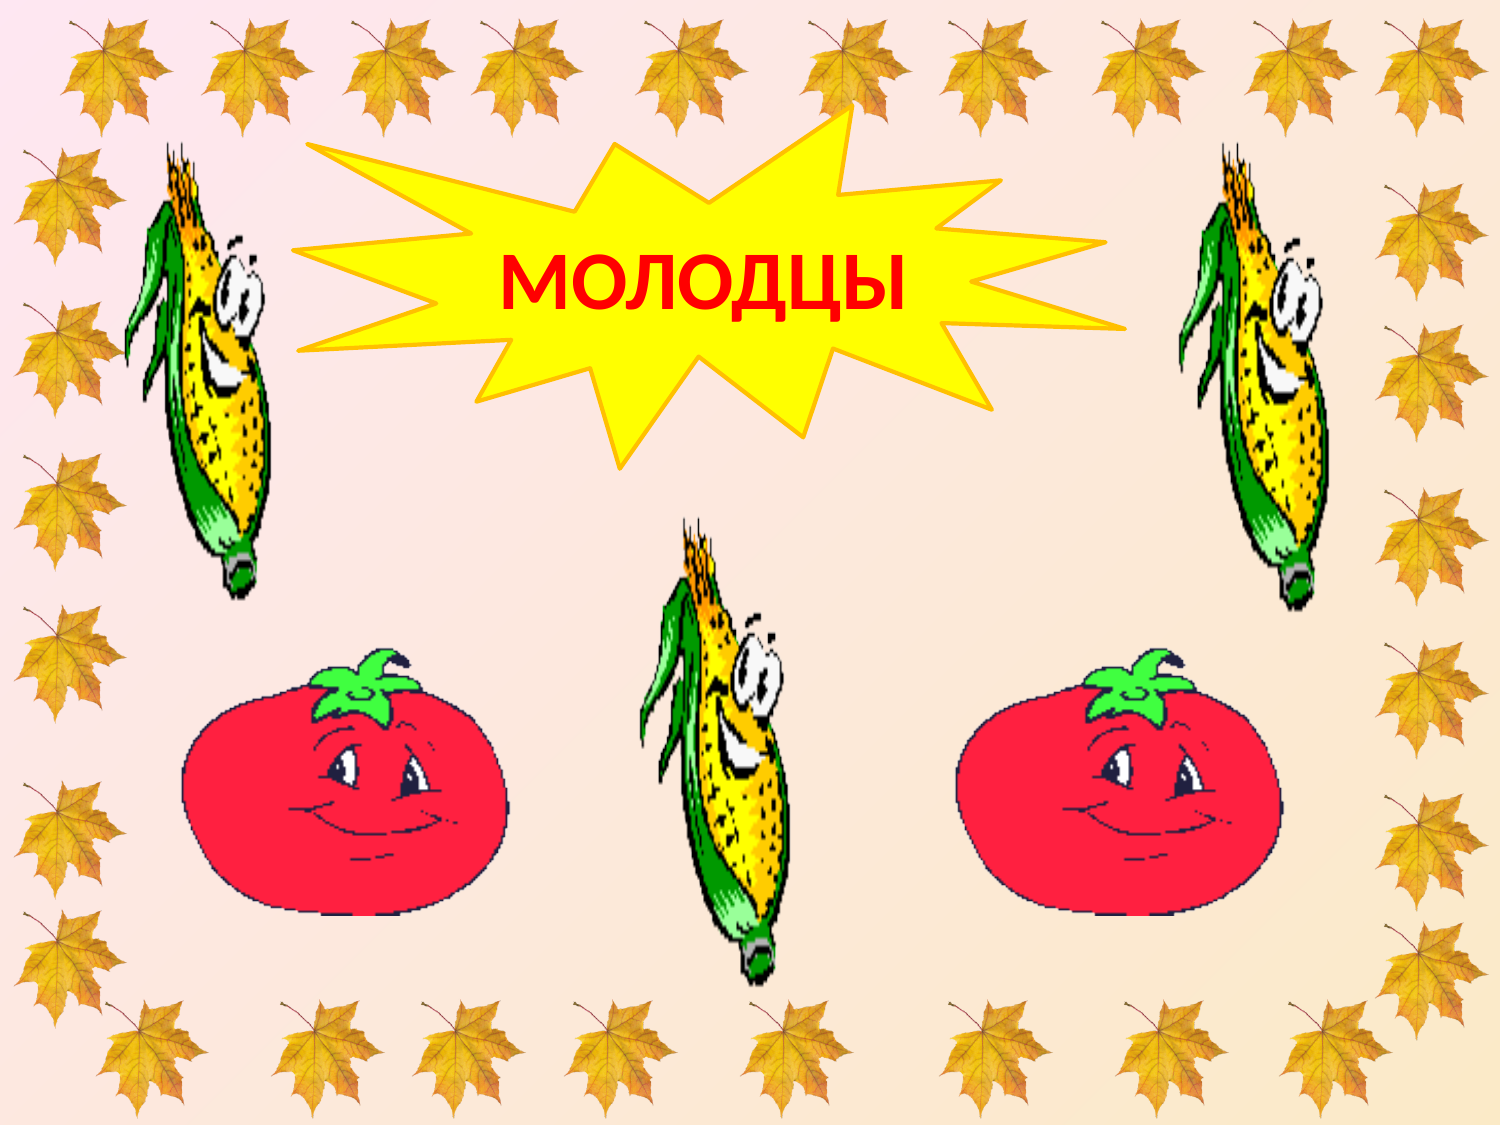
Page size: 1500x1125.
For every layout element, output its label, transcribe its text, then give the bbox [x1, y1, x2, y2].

picture [1077, 0, 1500, 766]
picture [925, 0, 1065, 145]
picture [1265, 773, 1500, 1125]
picture [1101, 980, 1240, 1125]
picture [620, 0, 760, 145]
picture [948, 644, 1287, 916]
picture [925, 980, 1065, 1125]
picture [398, 980, 537, 1125]
picture [784, 0, 924, 145]
picture [175, 644, 513, 916]
text_box МОЛОДЦЫ [352, 141, 1128, 471]
picture [0, 761, 221, 1125]
picture [257, 980, 397, 1125]
picture [550, 503, 869, 1125]
picture [0, 0, 596, 731]
